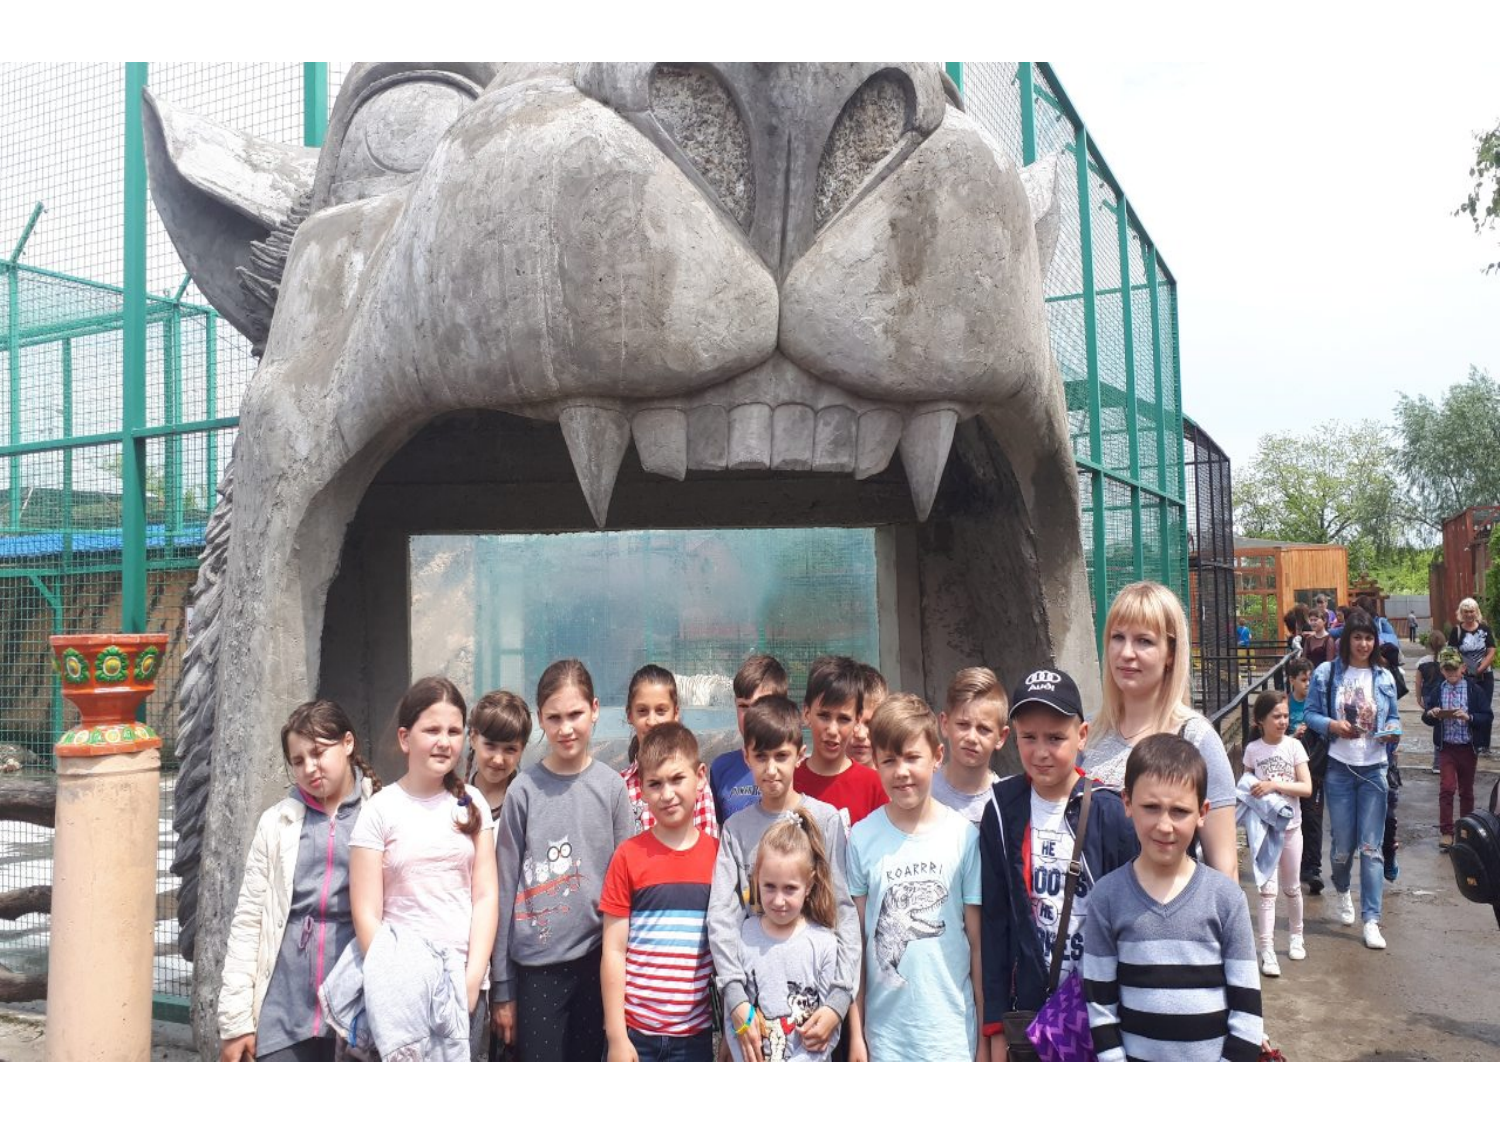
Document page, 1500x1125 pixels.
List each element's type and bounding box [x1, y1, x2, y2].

picture [0, 62, 1500, 1062]
